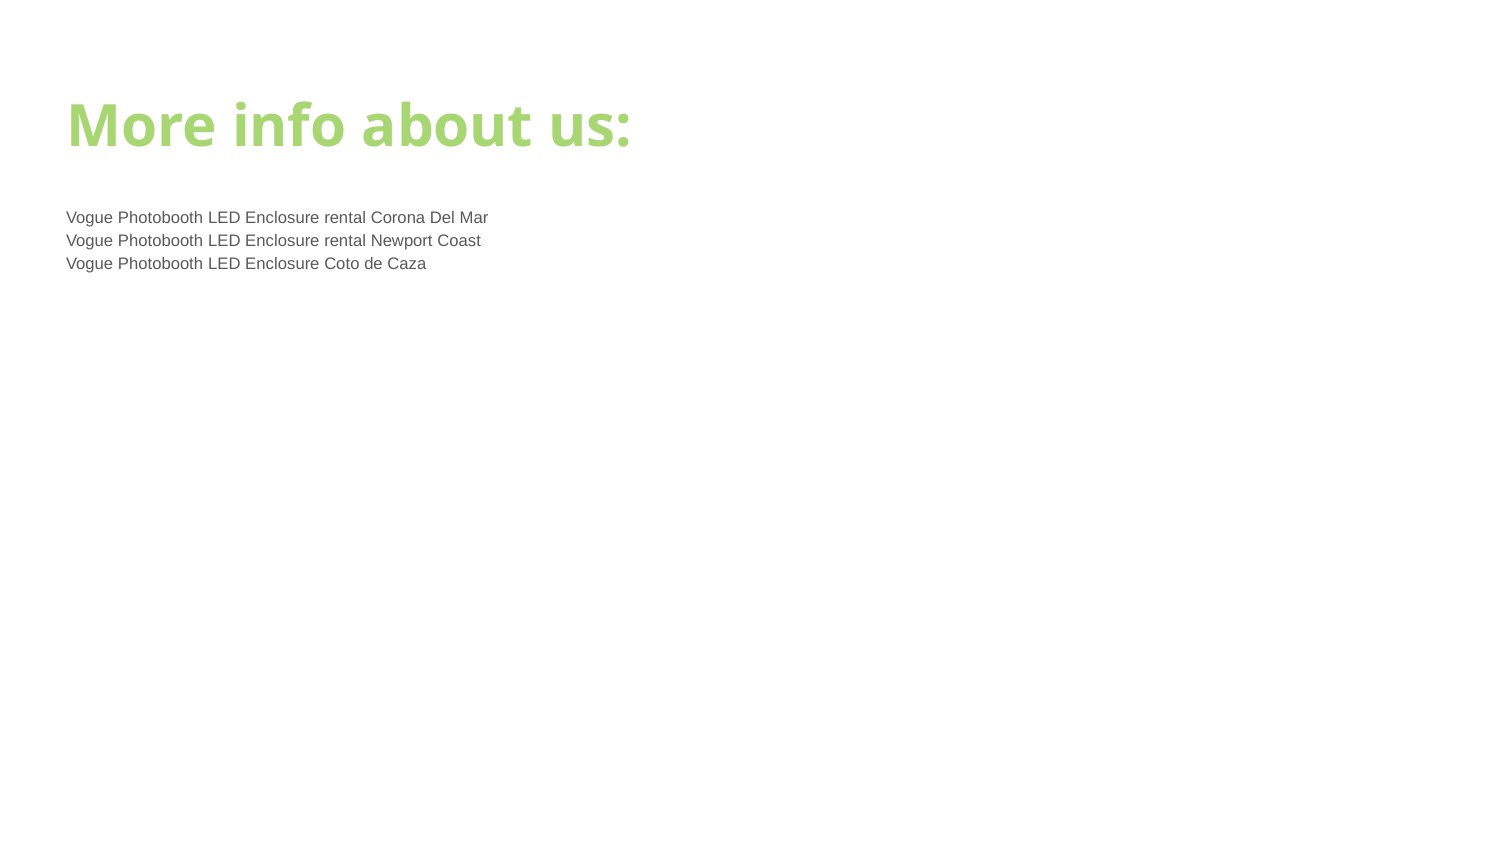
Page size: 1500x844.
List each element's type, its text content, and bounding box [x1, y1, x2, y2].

list Vogue Photobooth LED Enclosure rental Corona Del Mar Vogue Photobooth LED Enclosure rental Newport Coast Vogue Photobooth LED Enclosure Coto de Caza [51, 189, 1449, 750]
title More info about us: [51, 72, 1449, 167]
